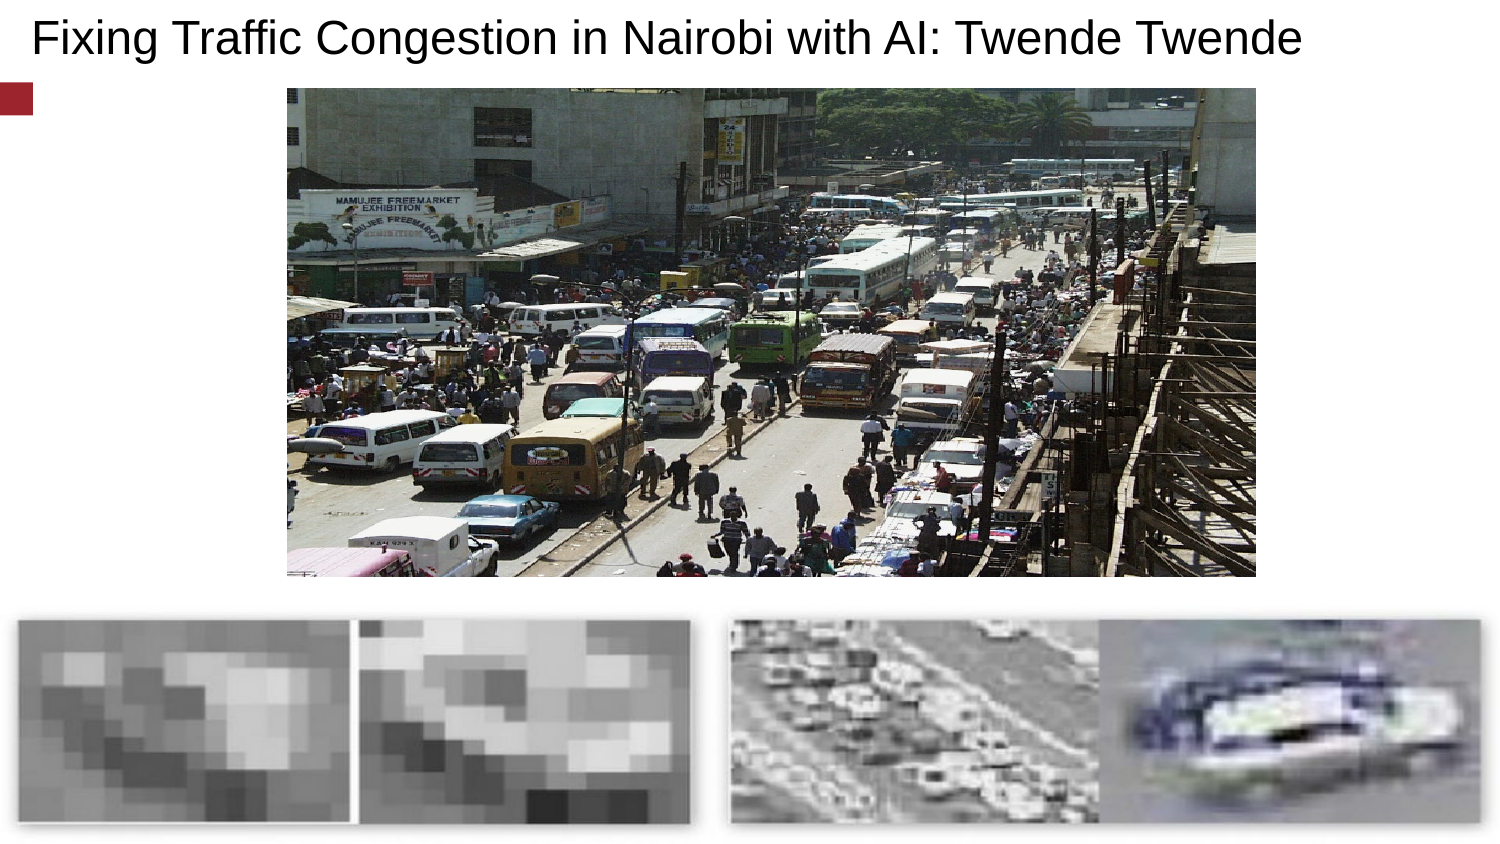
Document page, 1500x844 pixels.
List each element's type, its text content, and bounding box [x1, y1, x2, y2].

picture [286, 88, 1256, 577]
title Fixing Traffic Congestion in Nairobi with AI: Twende Twende [31, 16, 1398, 89]
picture [0, 605, 1500, 844]
